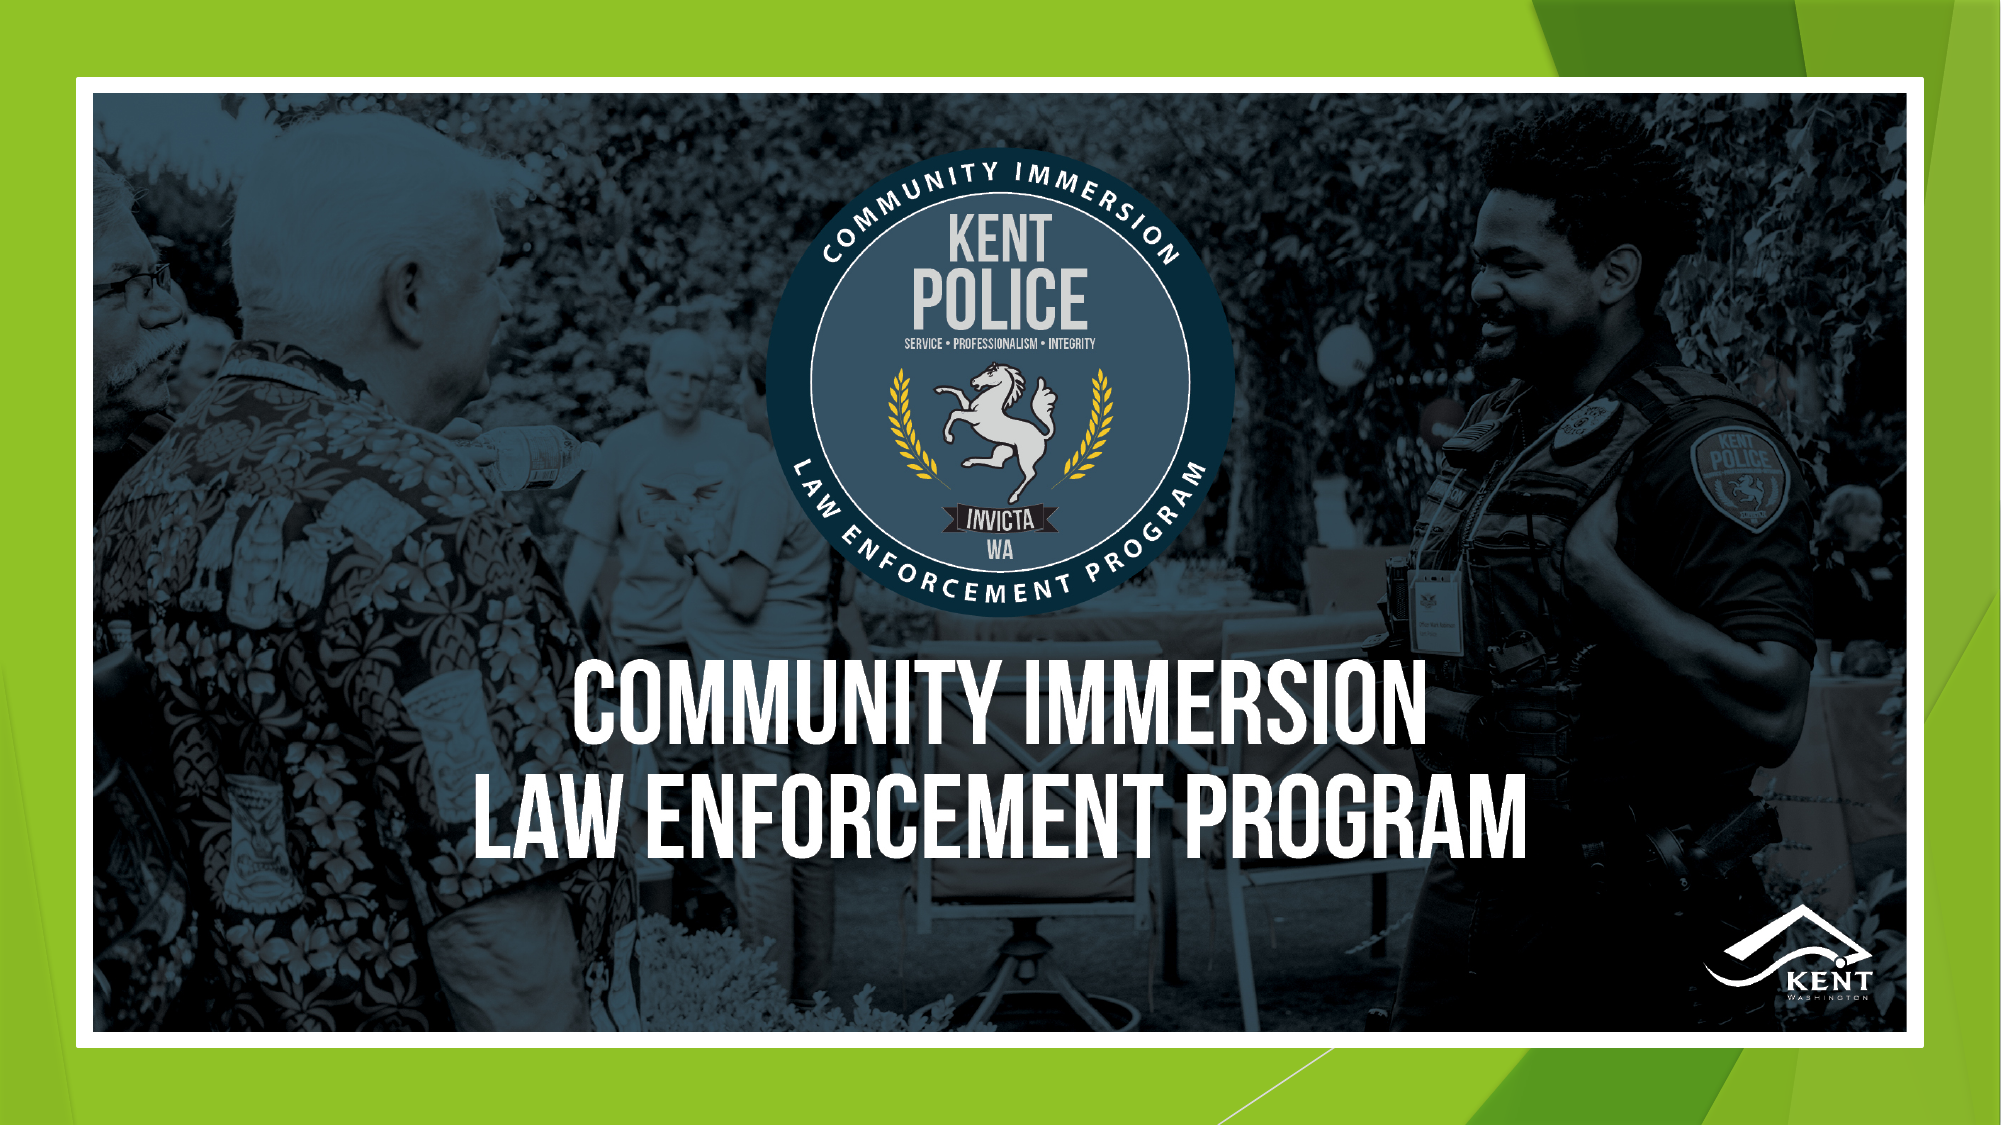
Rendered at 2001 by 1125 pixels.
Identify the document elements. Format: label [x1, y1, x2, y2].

list [92, 93, 1908, 1032]
text_box [0, 0, 2000, 1125]
